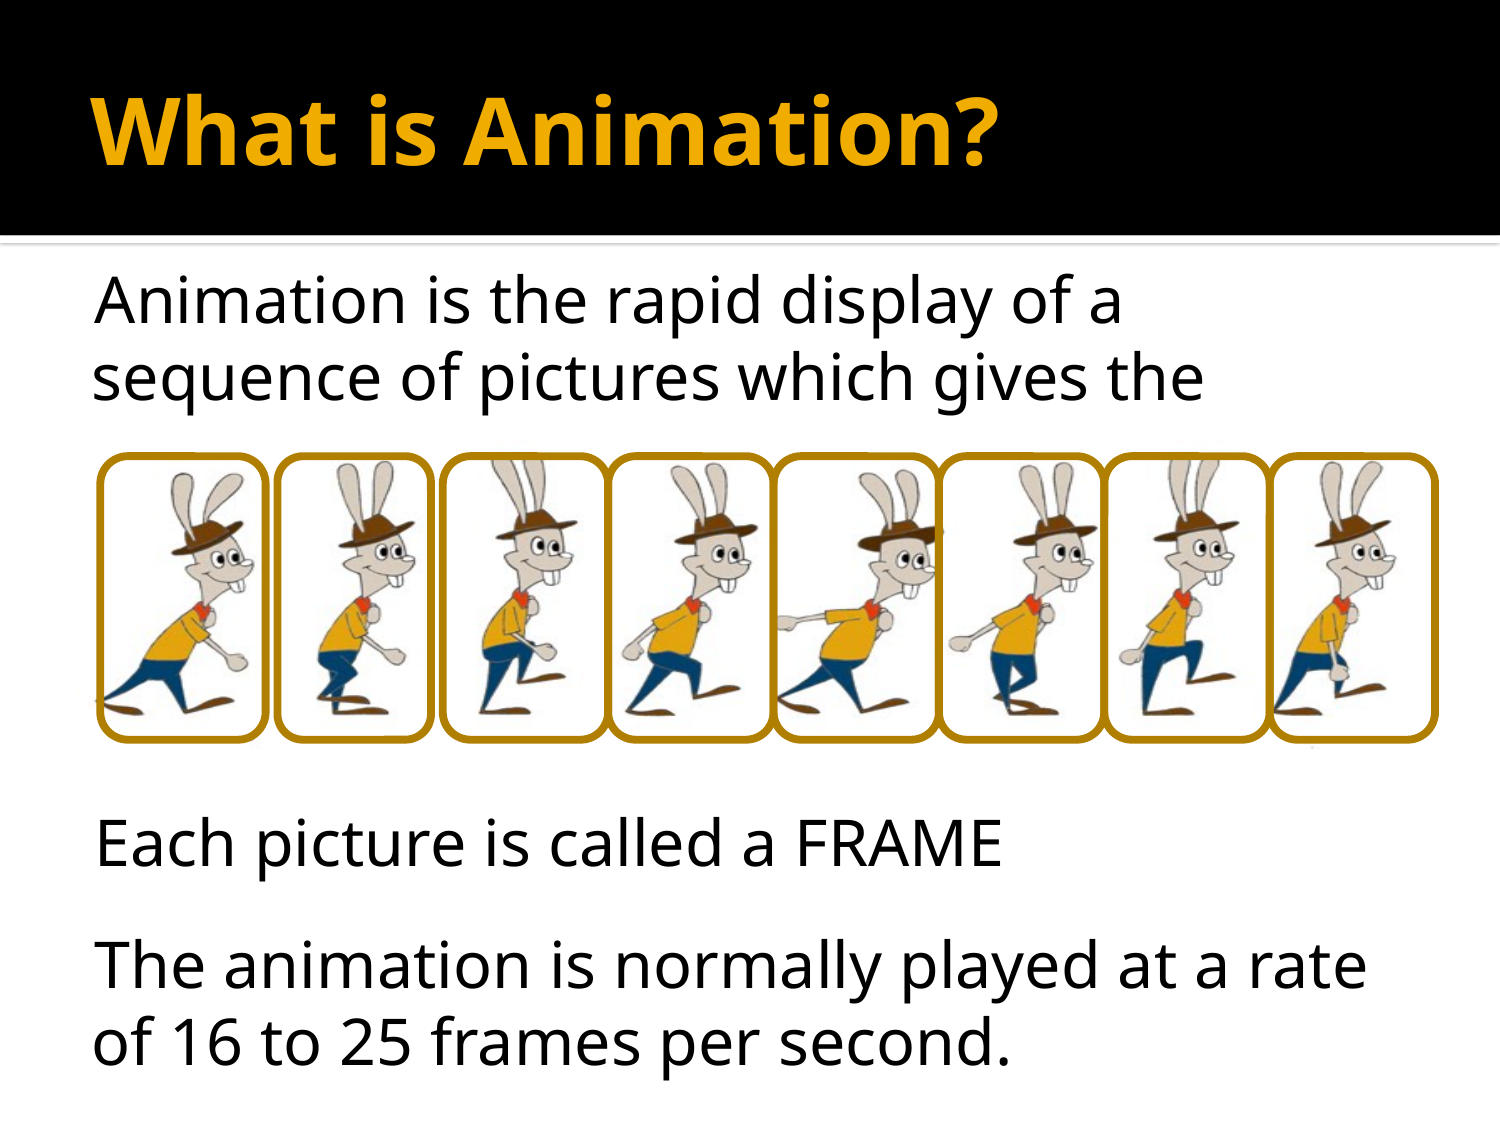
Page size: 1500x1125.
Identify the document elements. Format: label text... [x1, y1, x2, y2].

list Animation is the rapid display of a sequence of pictures which gives the illusion of movement. Each picture is called a FRAME The animation is normally played at a rate of 16 to 25 frames per second. [76, 740, 1424, 1094]
picture [76, 420, 1412, 752]
text_box [1416, 453, 1439, 743]
title What is Animation? [75, 24, 1425, 231]
list Animation is the rapid display of a sequence of pictures which gives the illusion of movement. Each picture is called a FRAME The animation is normally played at a rate of 16 to 25 frames per second. [76, 243, 1424, 456]
